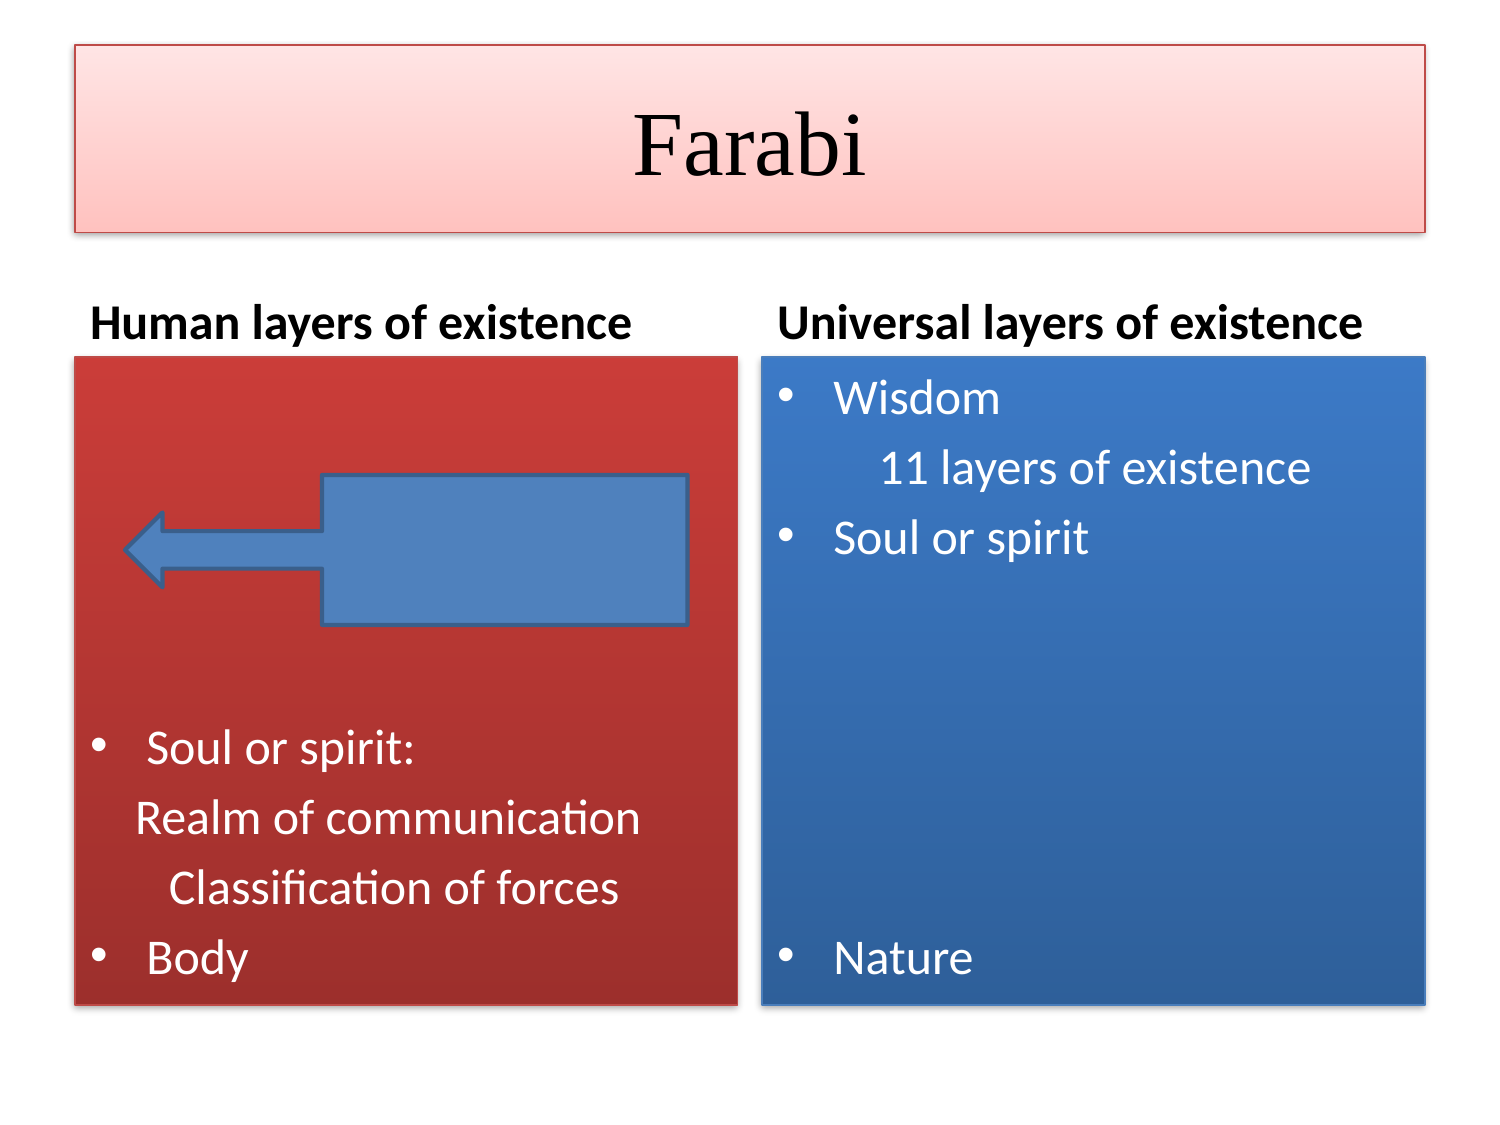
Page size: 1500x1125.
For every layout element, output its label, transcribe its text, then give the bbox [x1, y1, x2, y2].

list Human layers of existence [75, 251, 738, 356]
list Wisdom 11 layers of existence Soul or spirit Nature [761, 356, 1426, 1006]
text_box [122, 472, 690, 628]
title Farabi [74, 44, 1426, 233]
list Universal layers of existence [761, 251, 1425, 356]
list Soul or spirit: Realm of communication Classification of forces Body [74, 356, 738, 1006]
